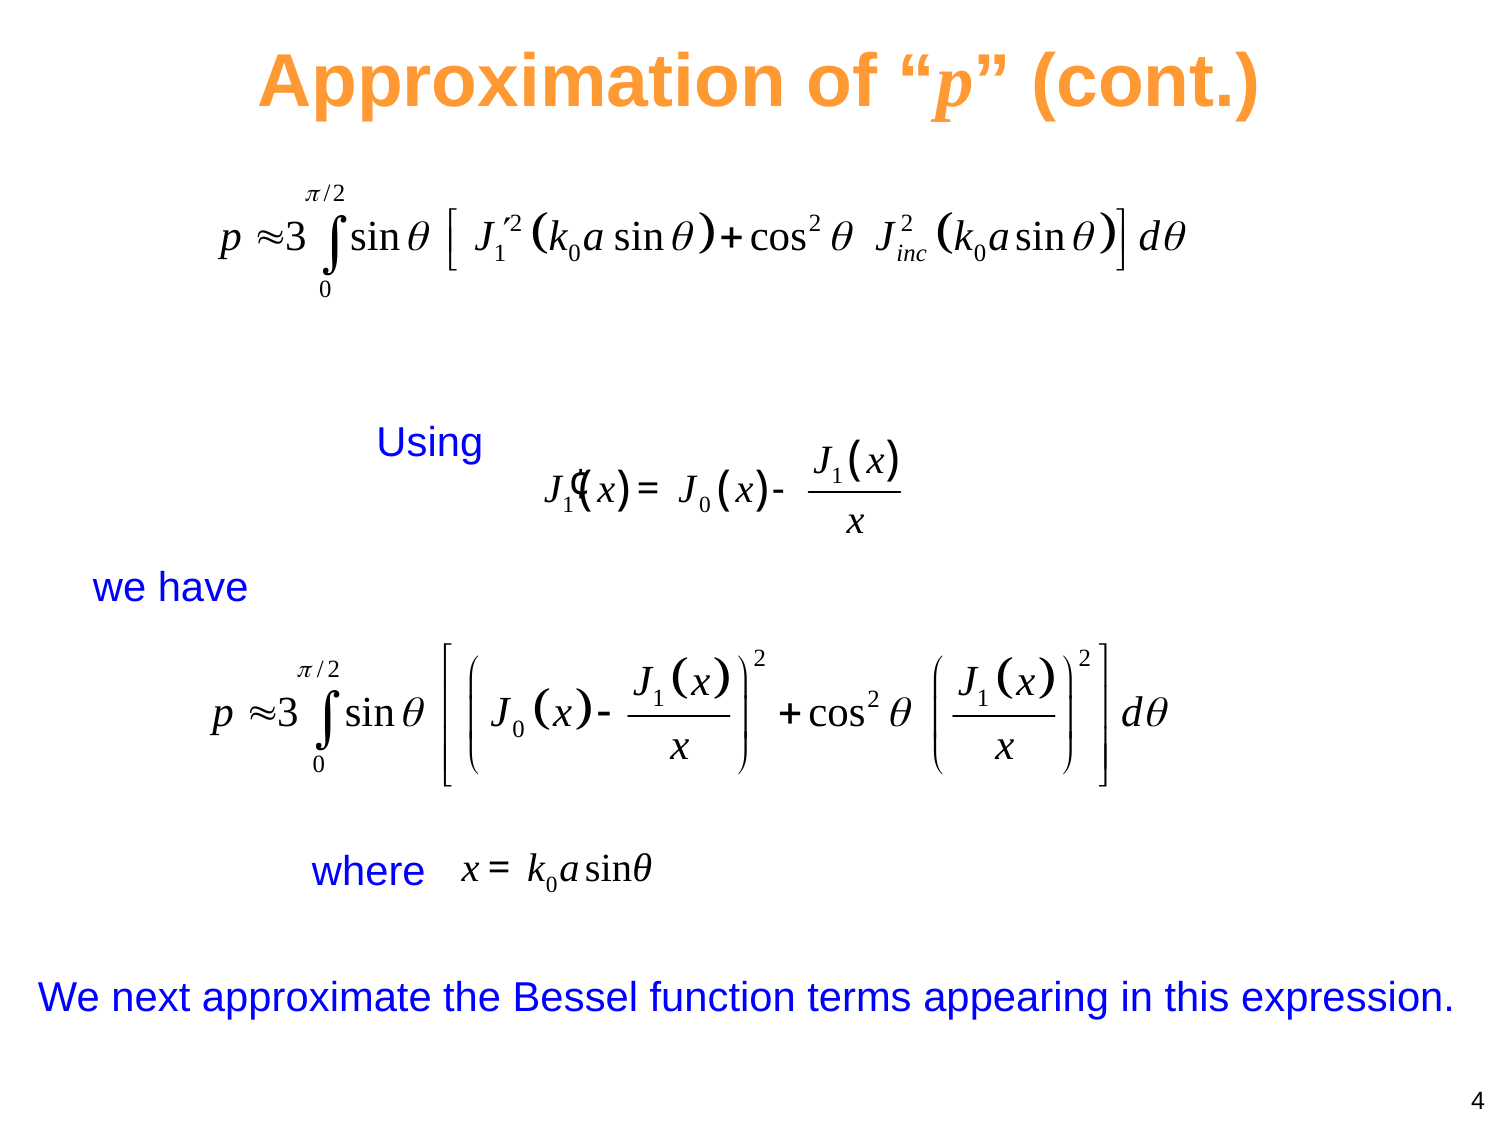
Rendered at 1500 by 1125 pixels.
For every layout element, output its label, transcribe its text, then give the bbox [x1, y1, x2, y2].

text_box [453, 841, 663, 903]
text_box we have [92, 559, 257, 610]
text_box Approximation of “p” (cont.) [209, 37, 1309, 116]
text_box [200, 636, 1180, 795]
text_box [535, 431, 911, 543]
slide_number 4 [1149, 1046, 1500, 1125]
text_box where [311, 843, 440, 894]
text_box Using [376, 415, 494, 466]
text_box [208, 175, 1194, 309]
text_box We next approximate the Bessel function terms appearing in this expression. [37, 970, 1461, 1071]
